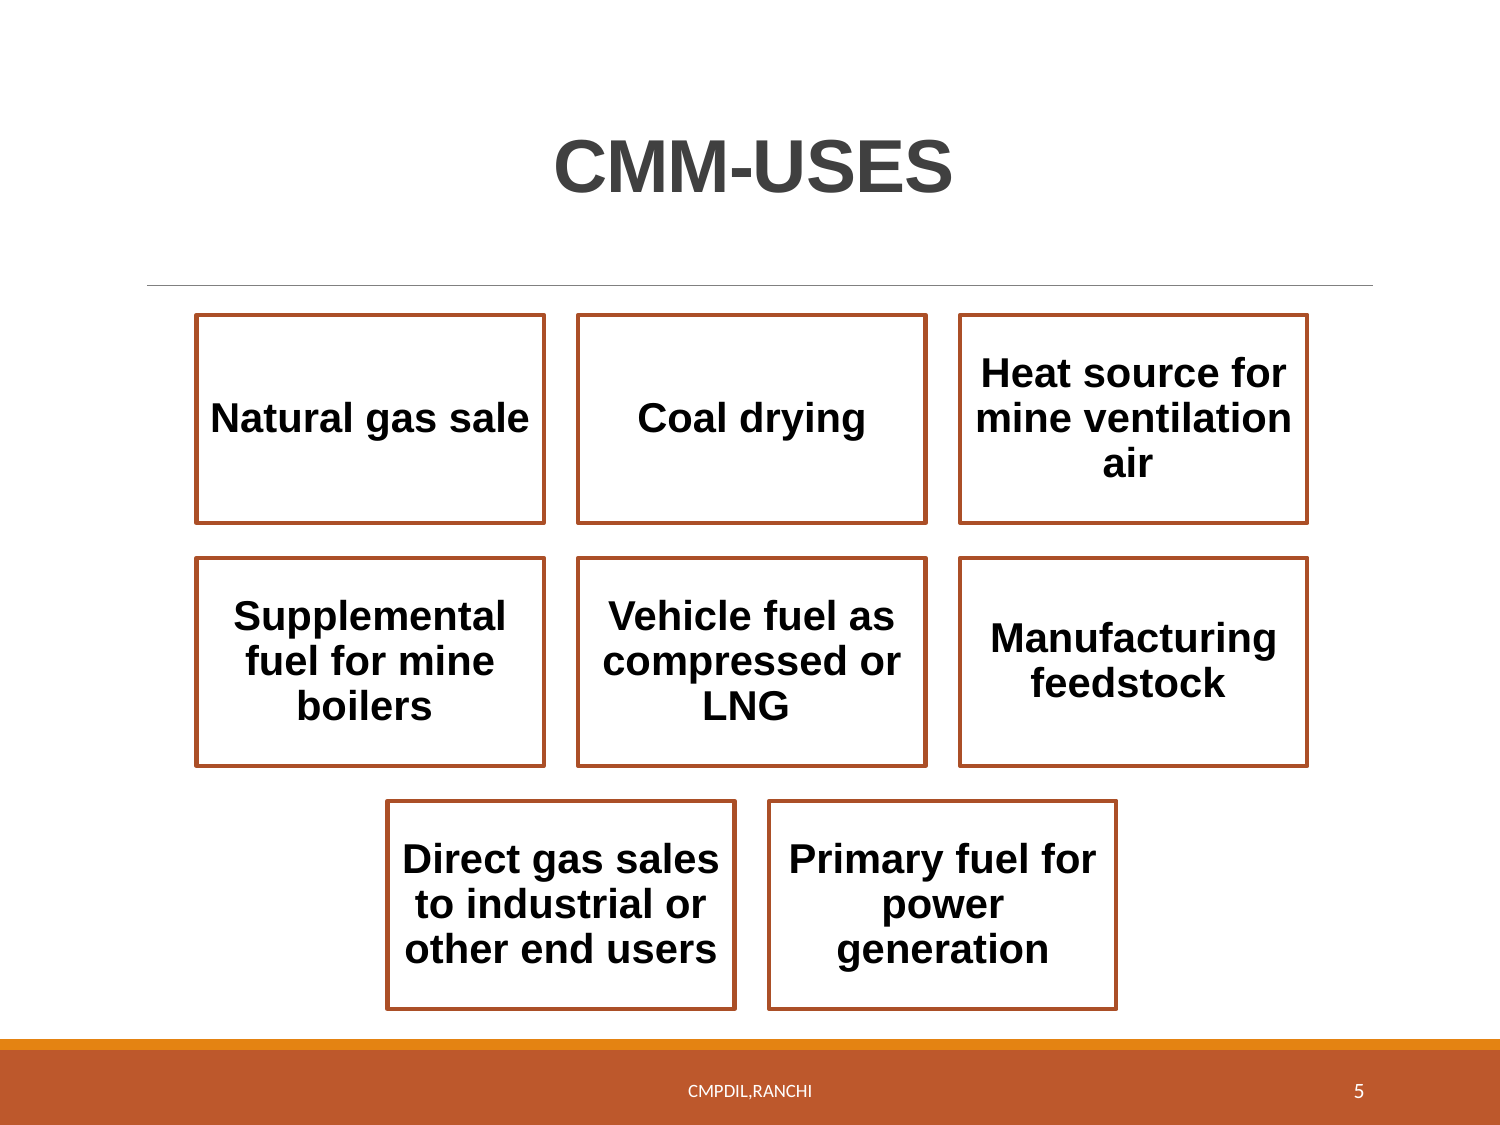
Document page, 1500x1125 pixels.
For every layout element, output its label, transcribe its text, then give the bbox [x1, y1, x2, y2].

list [95, 313, 1409, 1010]
footer CMPDIL,Ranchi [453, 1059, 1047, 1120]
slide_number 5 [1218, 1059, 1380, 1120]
title CMM-USES [135, 47, 1373, 216]
